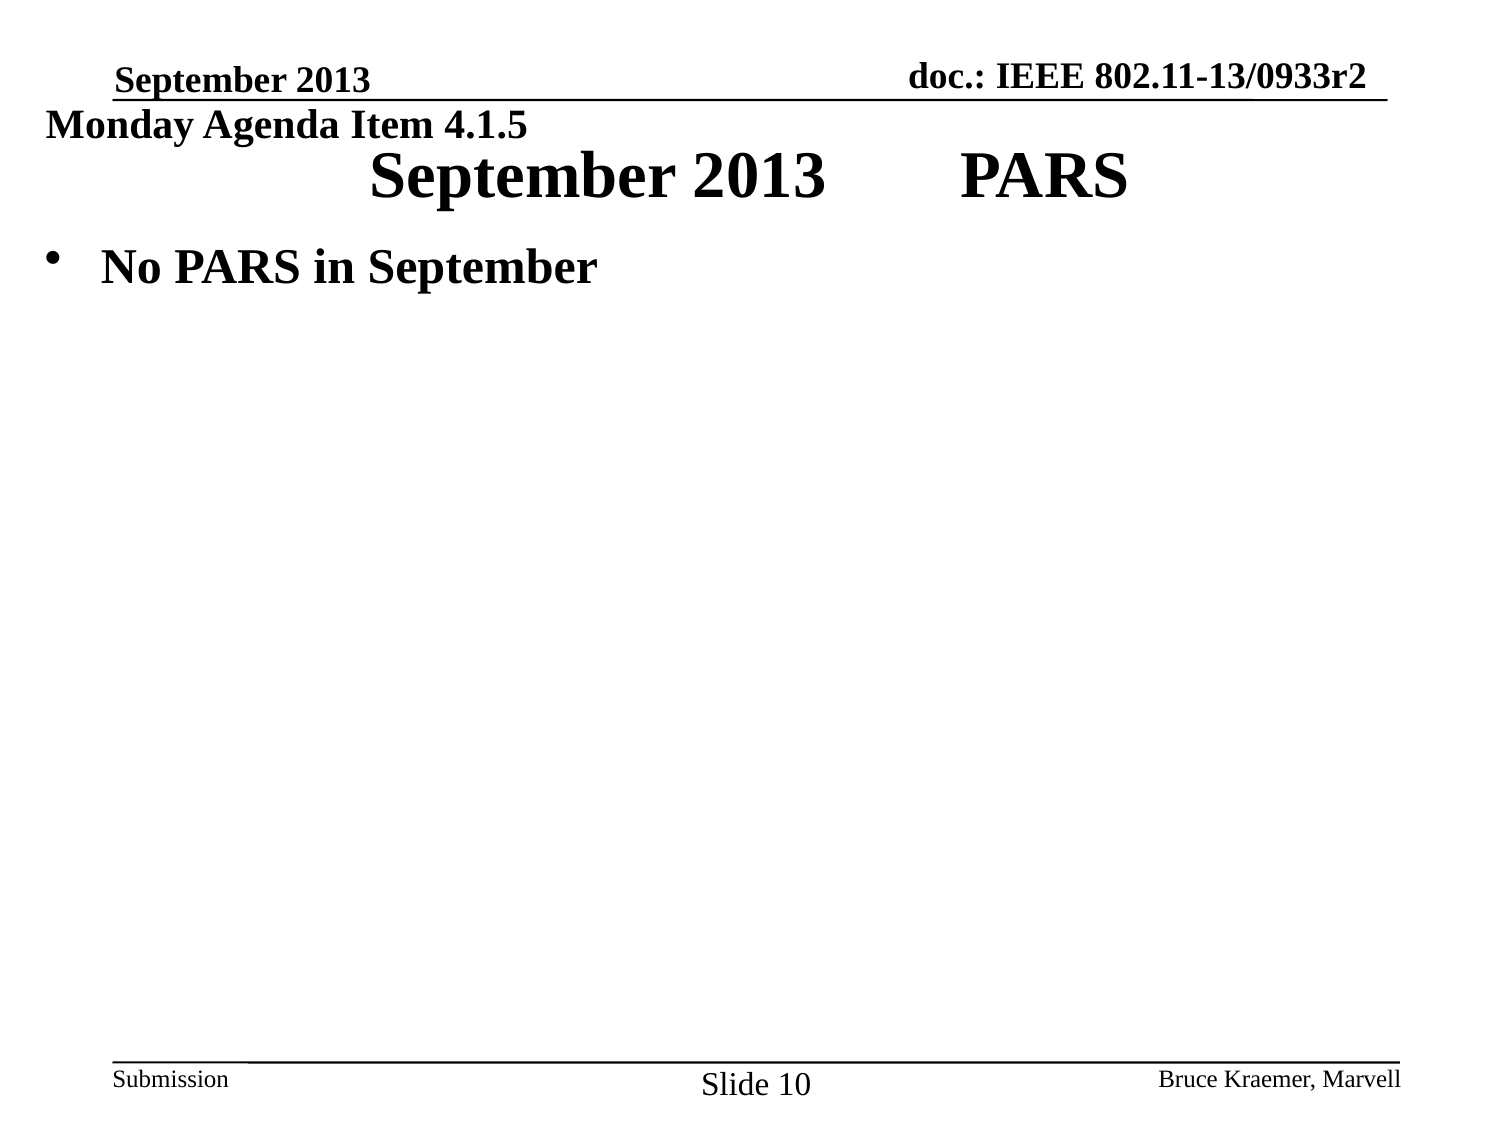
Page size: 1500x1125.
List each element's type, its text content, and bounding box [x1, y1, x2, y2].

footer Bruce Kraemer, Marvell [1079, 1062, 1402, 1093]
slide_number Slide 10 [697, 1062, 815, 1103]
list No PARS in September [29, 226, 1462, 1000]
title September 2013 PARS [112, 112, 1388, 226]
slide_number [114, 54, 374, 89]
text_box Monday Agenda Item 4.1.5 [30, 89, 554, 155]
